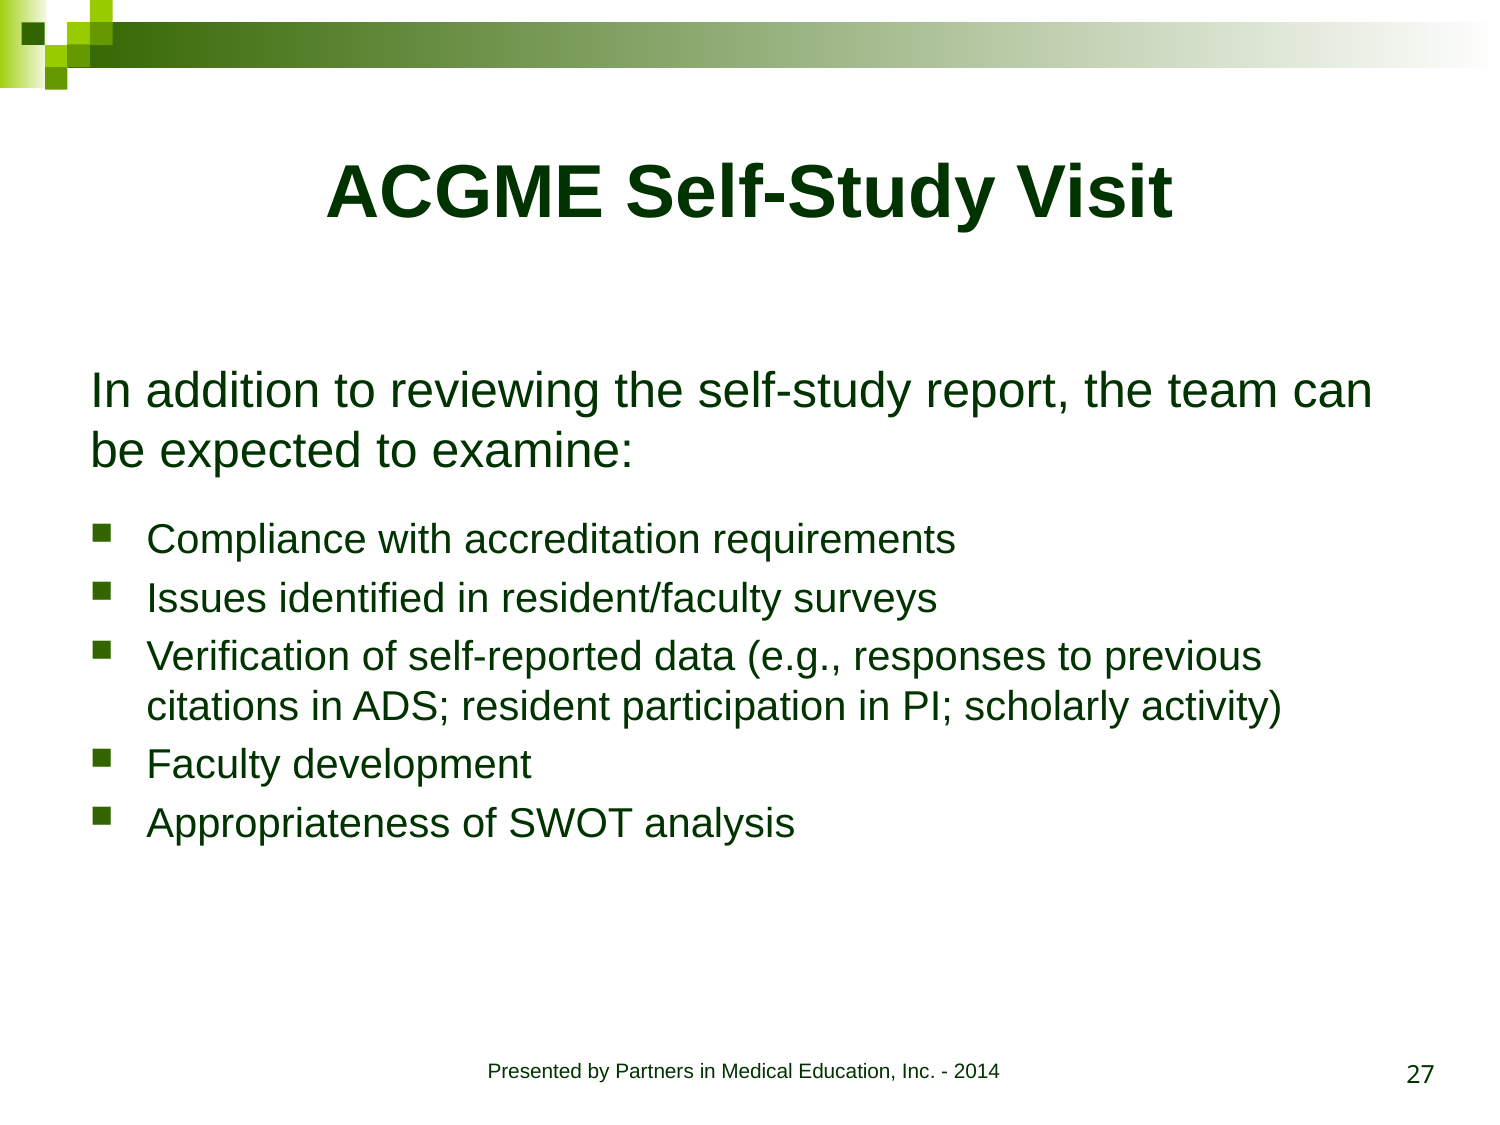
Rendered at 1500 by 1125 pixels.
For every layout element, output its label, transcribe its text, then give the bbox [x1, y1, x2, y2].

list In addition to reviewing the self-study report, the team can be expected to examine: Compliance with accreditation requirements Issues identified in resident/faculty surveys Verification of self-reported data (e.g., responses to previous citations in ADS; resident participation in PI; scholarly activity) Faculty development Appropriateness of SWOT analysis [75, 350, 1425, 988]
footer Presented by Partners in Medical Education, Inc. - 2014 [412, 1050, 1075, 1100]
slide_number 27 [1100, 1025, 1450, 1100]
title ACGME Self-Study Visit [75, 75, 1425, 300]
